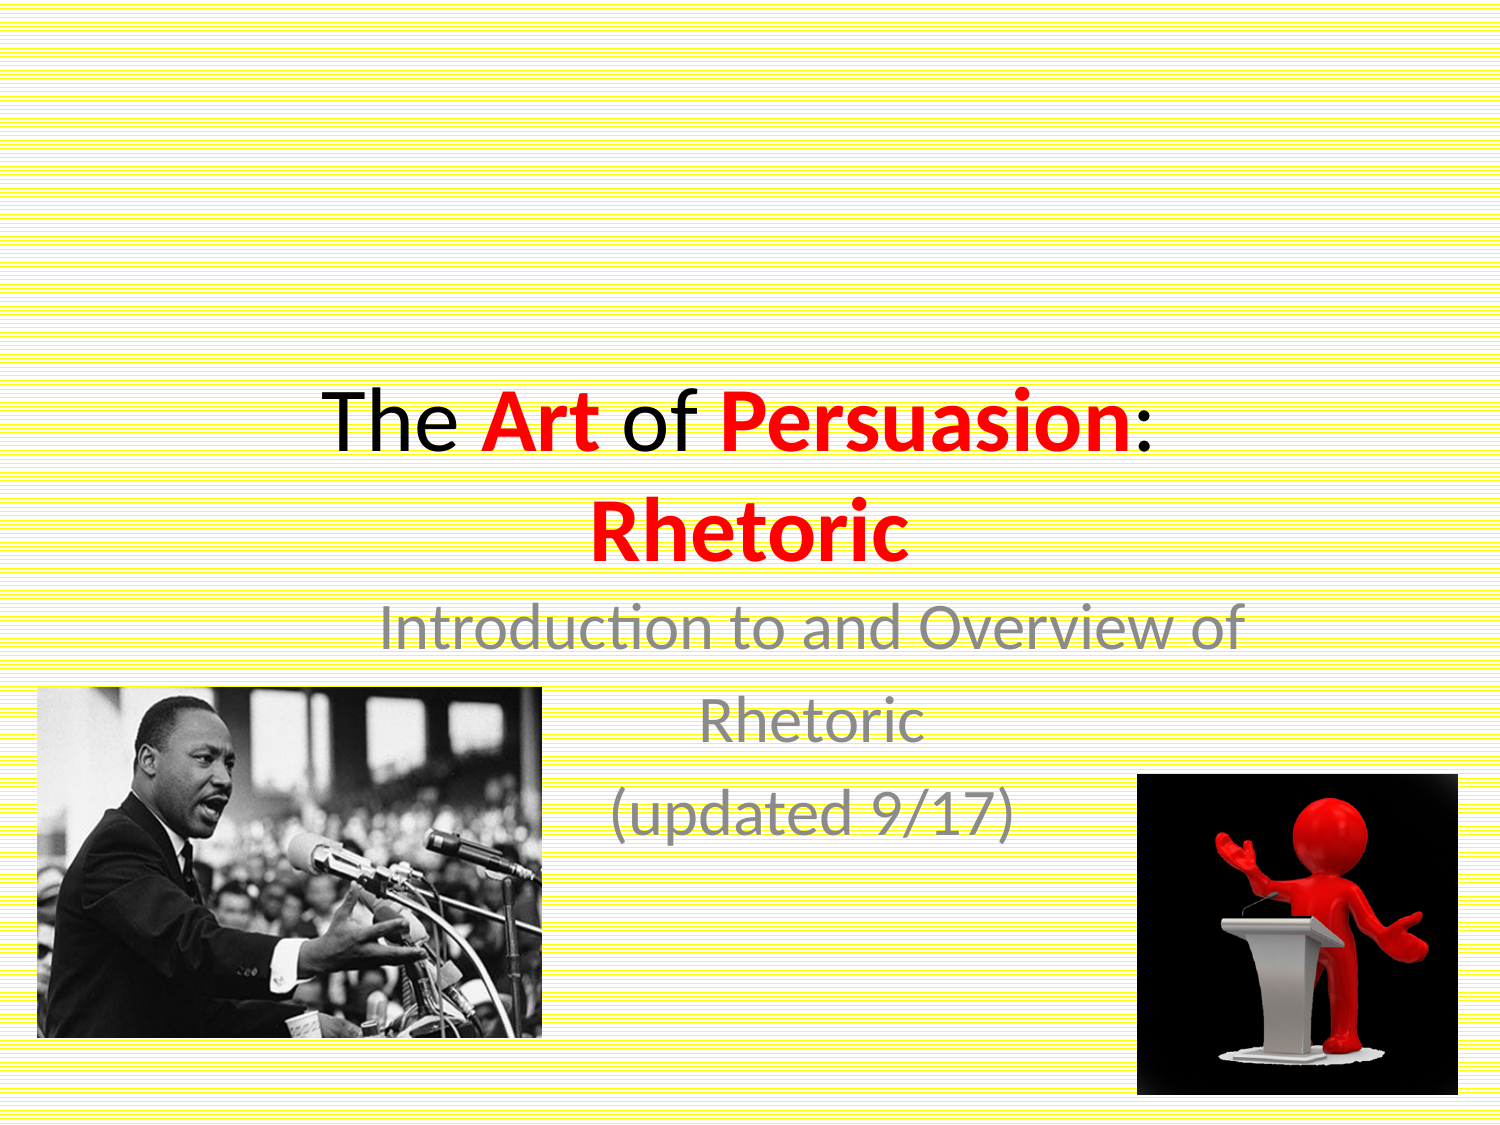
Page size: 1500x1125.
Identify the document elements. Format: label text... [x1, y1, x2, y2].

subtitle Introduction to and Overview of Rhetoric (updated 9/17) [287, 575, 1338, 863]
picture [1137, 774, 1458, 1095]
title The Art of Persuasion: Rhetoric [112, 349, 1388, 591]
picture [37, 687, 542, 1038]
